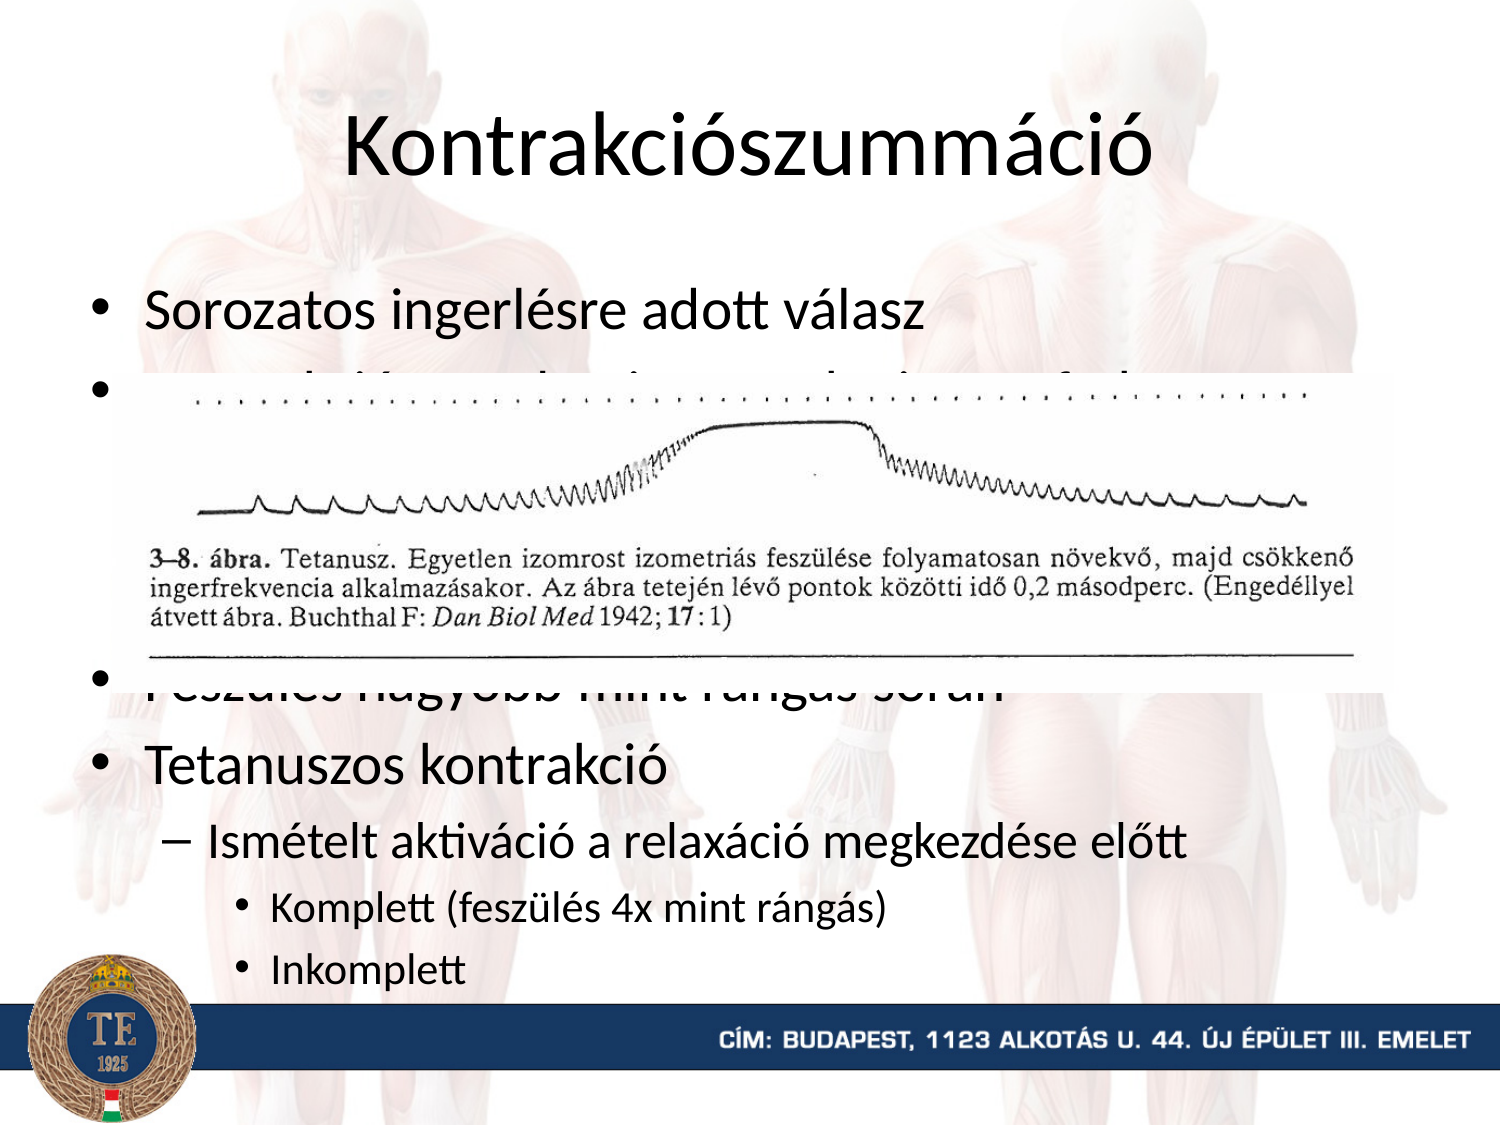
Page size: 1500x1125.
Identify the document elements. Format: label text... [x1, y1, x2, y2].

list Sorozatos ingerlésre adott válasz Kontrakciós mechanizmusnak nincs refrakter periódusa Relaxáció befelyezése előtt megismételt ingerlés újabb aktivációt eredményez Feszülés nagyobb mint rángás során Tetanuszos kontrakció Ismételt aktiváció a relaxáció megkezdése előtt Komplett (feszülés 4x mint rángás) Inkomplett [75, 262, 1425, 1005]
title Kontrakciószummáció [75, 45, 1425, 233]
picture [0, 0, 1500, 1125]
